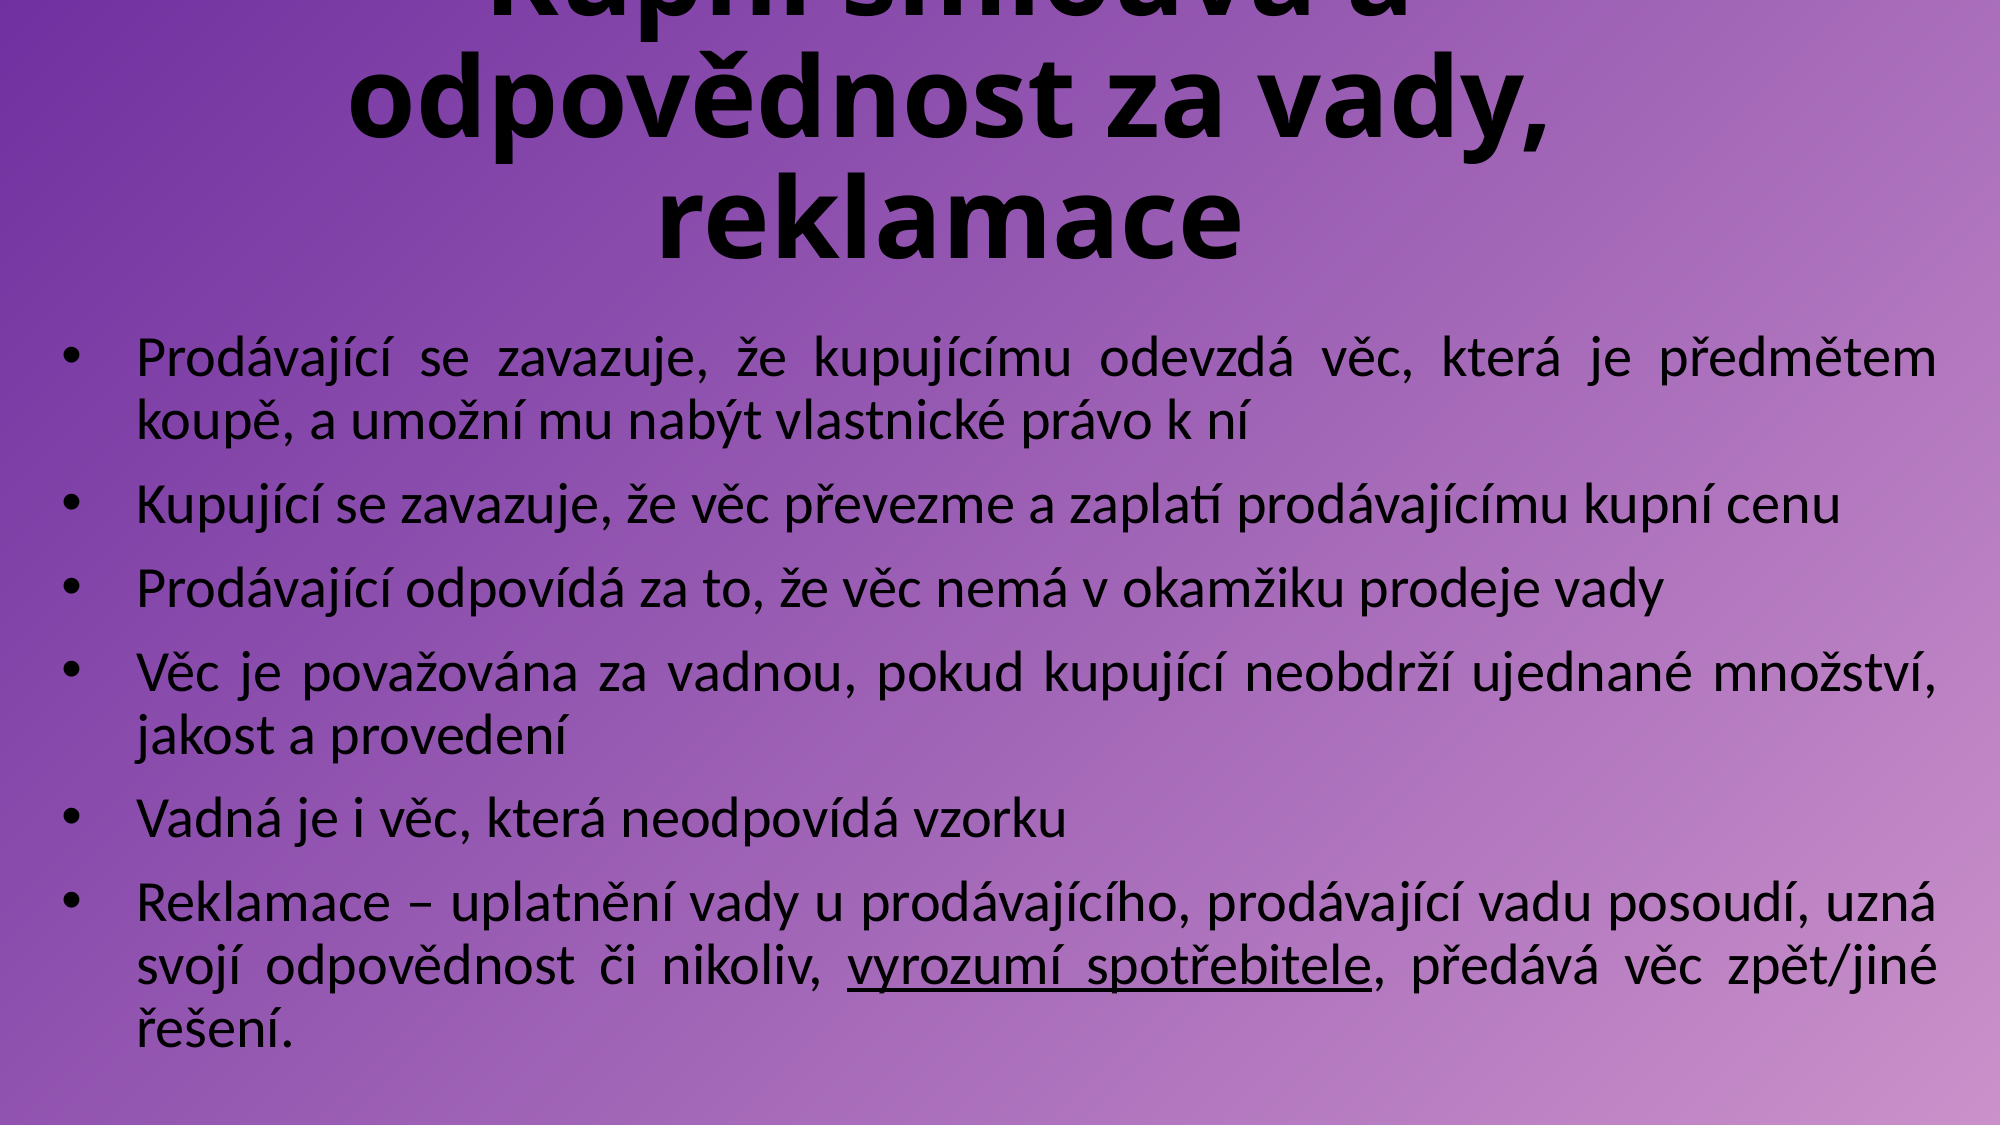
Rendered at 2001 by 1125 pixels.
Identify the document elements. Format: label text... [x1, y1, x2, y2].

subtitle Prodávající se zavazuje, že kupujícímu odevzdá věc, která je předmětem koupě, a umožní mu nabýt vlastnické právo k ní Kupující se zavazuje, že věc převezme a zaplatí prodávajícímu kupní cenu Prodávající odpovídá za to, že věc nemá v okamžiku prodeje vady Věc je považována za vadnou, pokud kupující neobdrží ujednané množství, jakost a provedení Vadná je i věc, která neodpovídá vzorku Reklamace – uplatnění vady u prodávajícího, prodávající vadu posoudí, uzná svojí odpovědnost či nikoliv, vyrozumí spotřebitele, předává věc zpět/jiné řešení. [46, 318, 1954, 1037]
title Kupní smlouva a odpovědnost za vady, reklamace [200, 0, 1700, 291]
